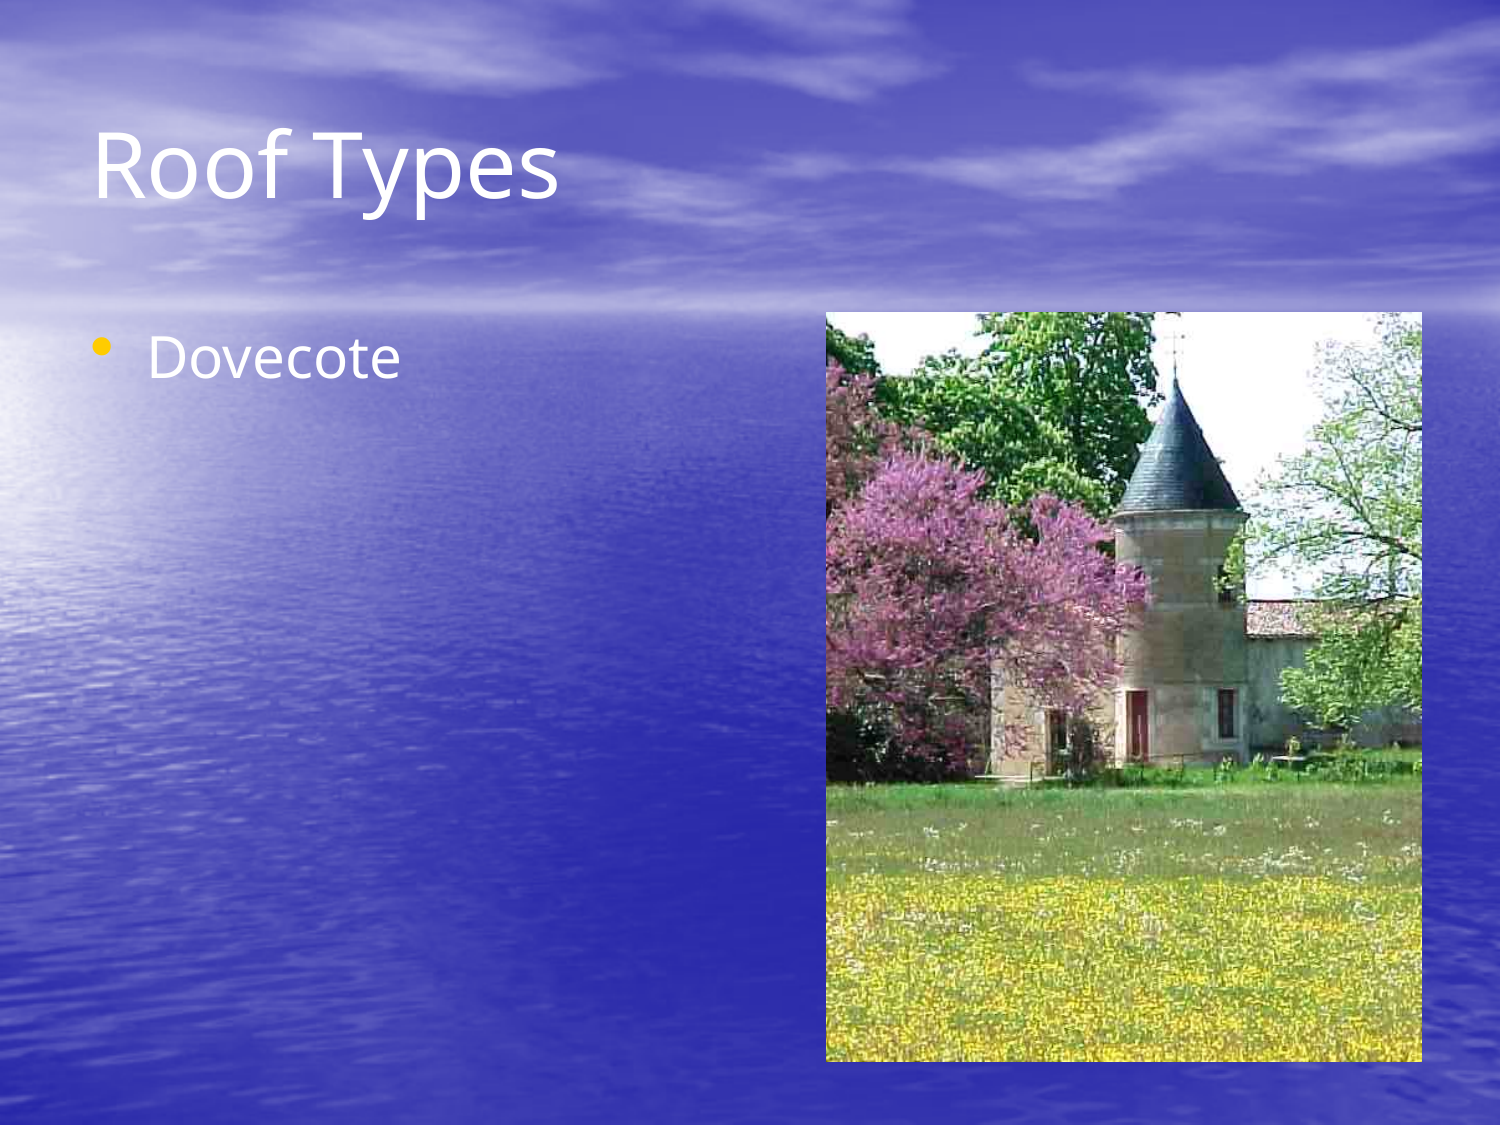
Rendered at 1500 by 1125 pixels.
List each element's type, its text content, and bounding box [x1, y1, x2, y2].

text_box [825, 312, 1422, 1063]
title Roof Types [74, 47, 1426, 276]
list Dovecote [74, 312, 737, 988]
